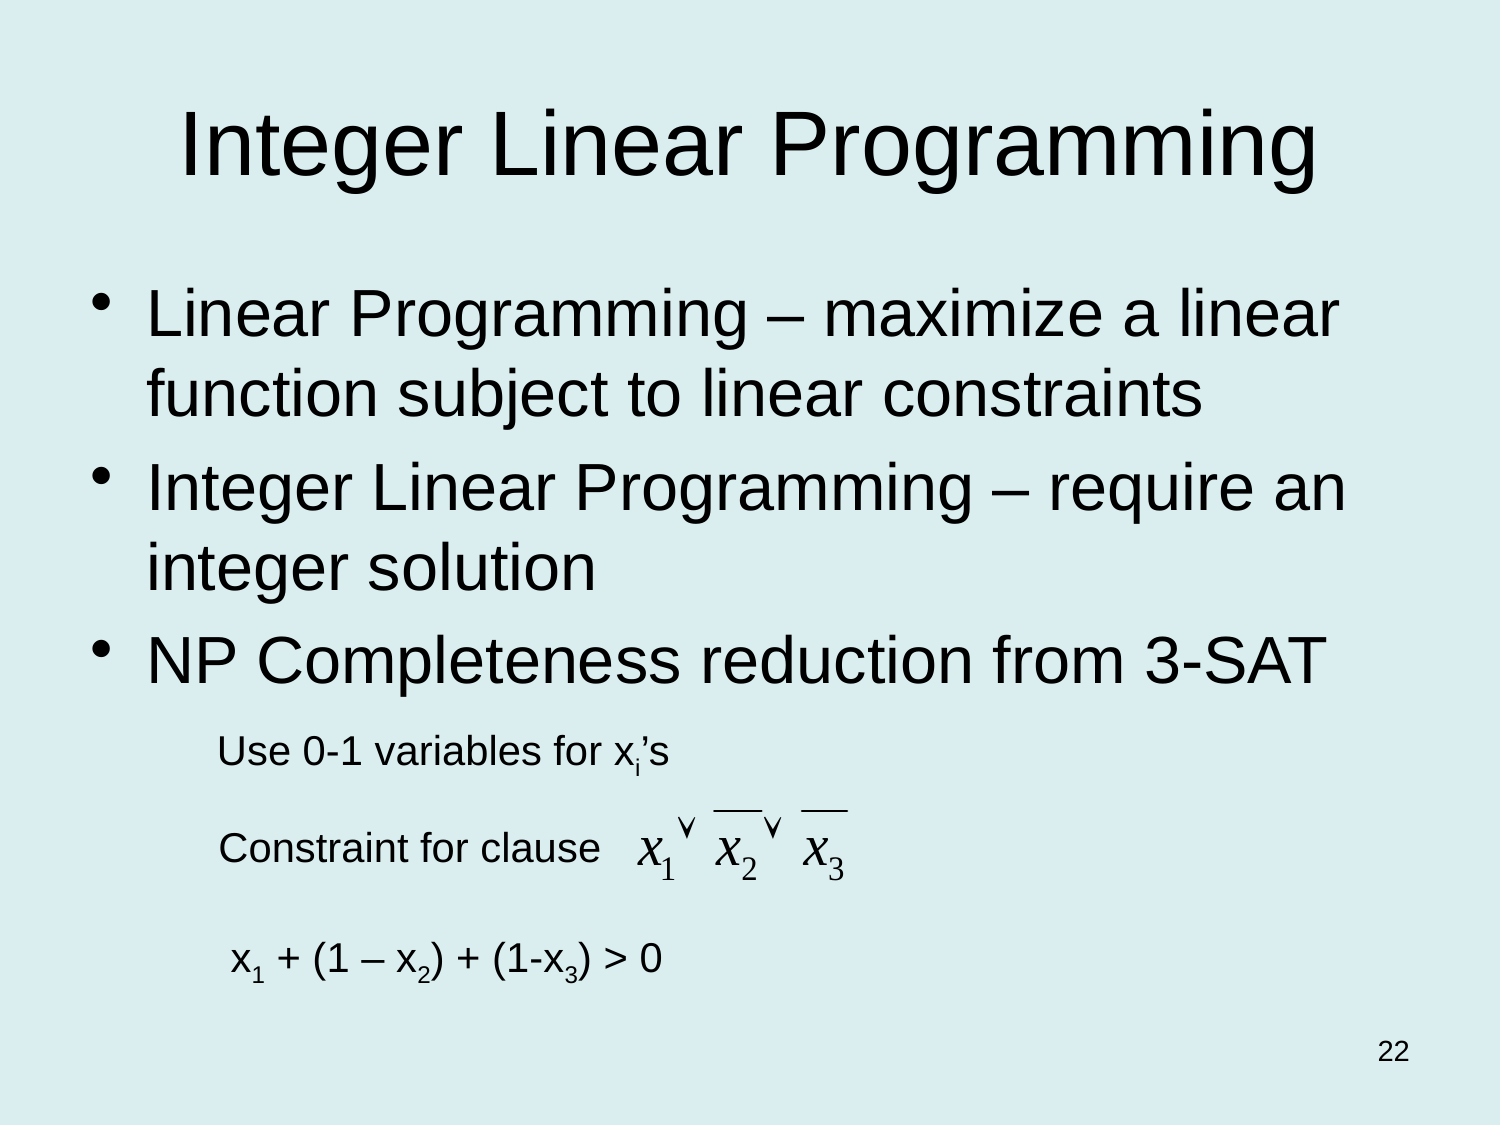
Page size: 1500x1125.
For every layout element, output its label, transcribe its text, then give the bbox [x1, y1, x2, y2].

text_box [626, 797, 857, 896]
title Integer Linear Programming [75, 45, 1425, 233]
text_box Constraint for clause [203, 813, 621, 879]
list Linear Programming – maximize a linear function subject to linear constraints Integer Linear Programming – require an integer solution NP Completeness reduction from 3-SAT [75, 262, 1425, 700]
text_box x1 + (1 – x2) + (1-x3) > 0 [215, 923, 1087, 996]
slide_number 22 [1074, 1024, 1426, 1103]
text_box Use 0-1 variables for xi’s [202, 716, 1248, 789]
